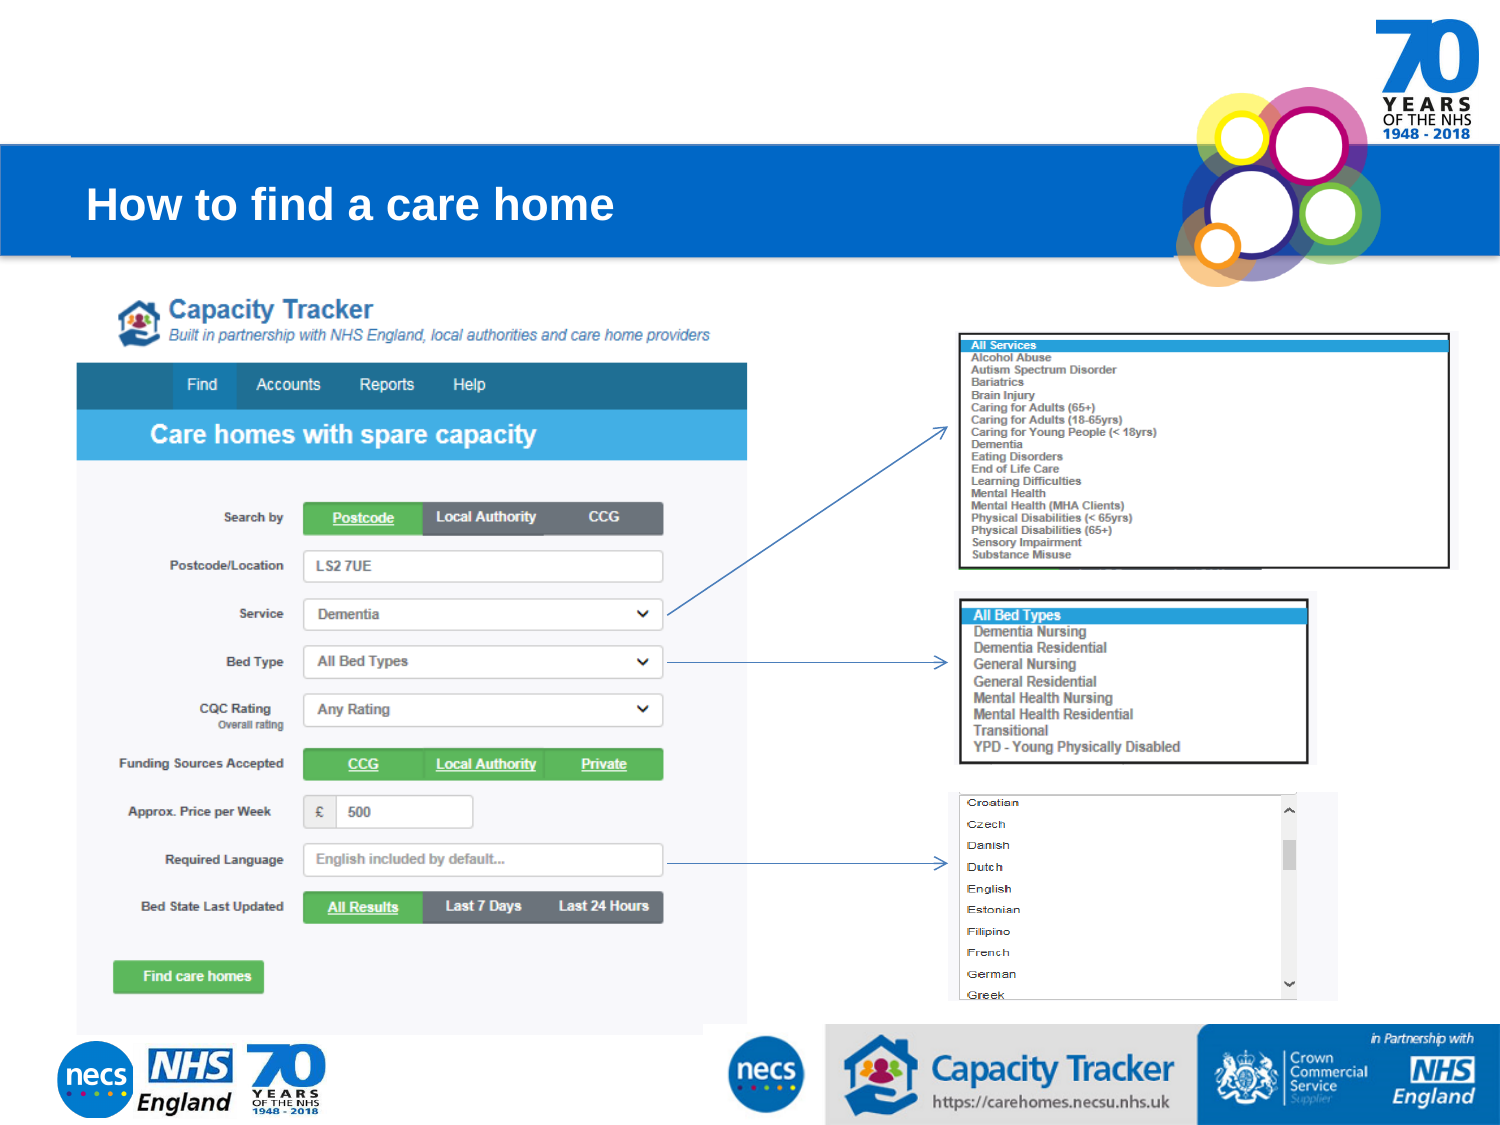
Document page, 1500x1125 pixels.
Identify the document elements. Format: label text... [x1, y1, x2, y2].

picture [133, 1043, 237, 1119]
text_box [667, 425, 949, 616]
picture [954, 331, 1459, 570]
picture [76, 296, 1500, 1125]
title How to find a care home [70, 146, 1174, 258]
picture [242, 1040, 330, 1118]
picture [1176, 19, 1479, 287]
picture [947, 792, 1339, 1002]
picture [953, 591, 1318, 765]
